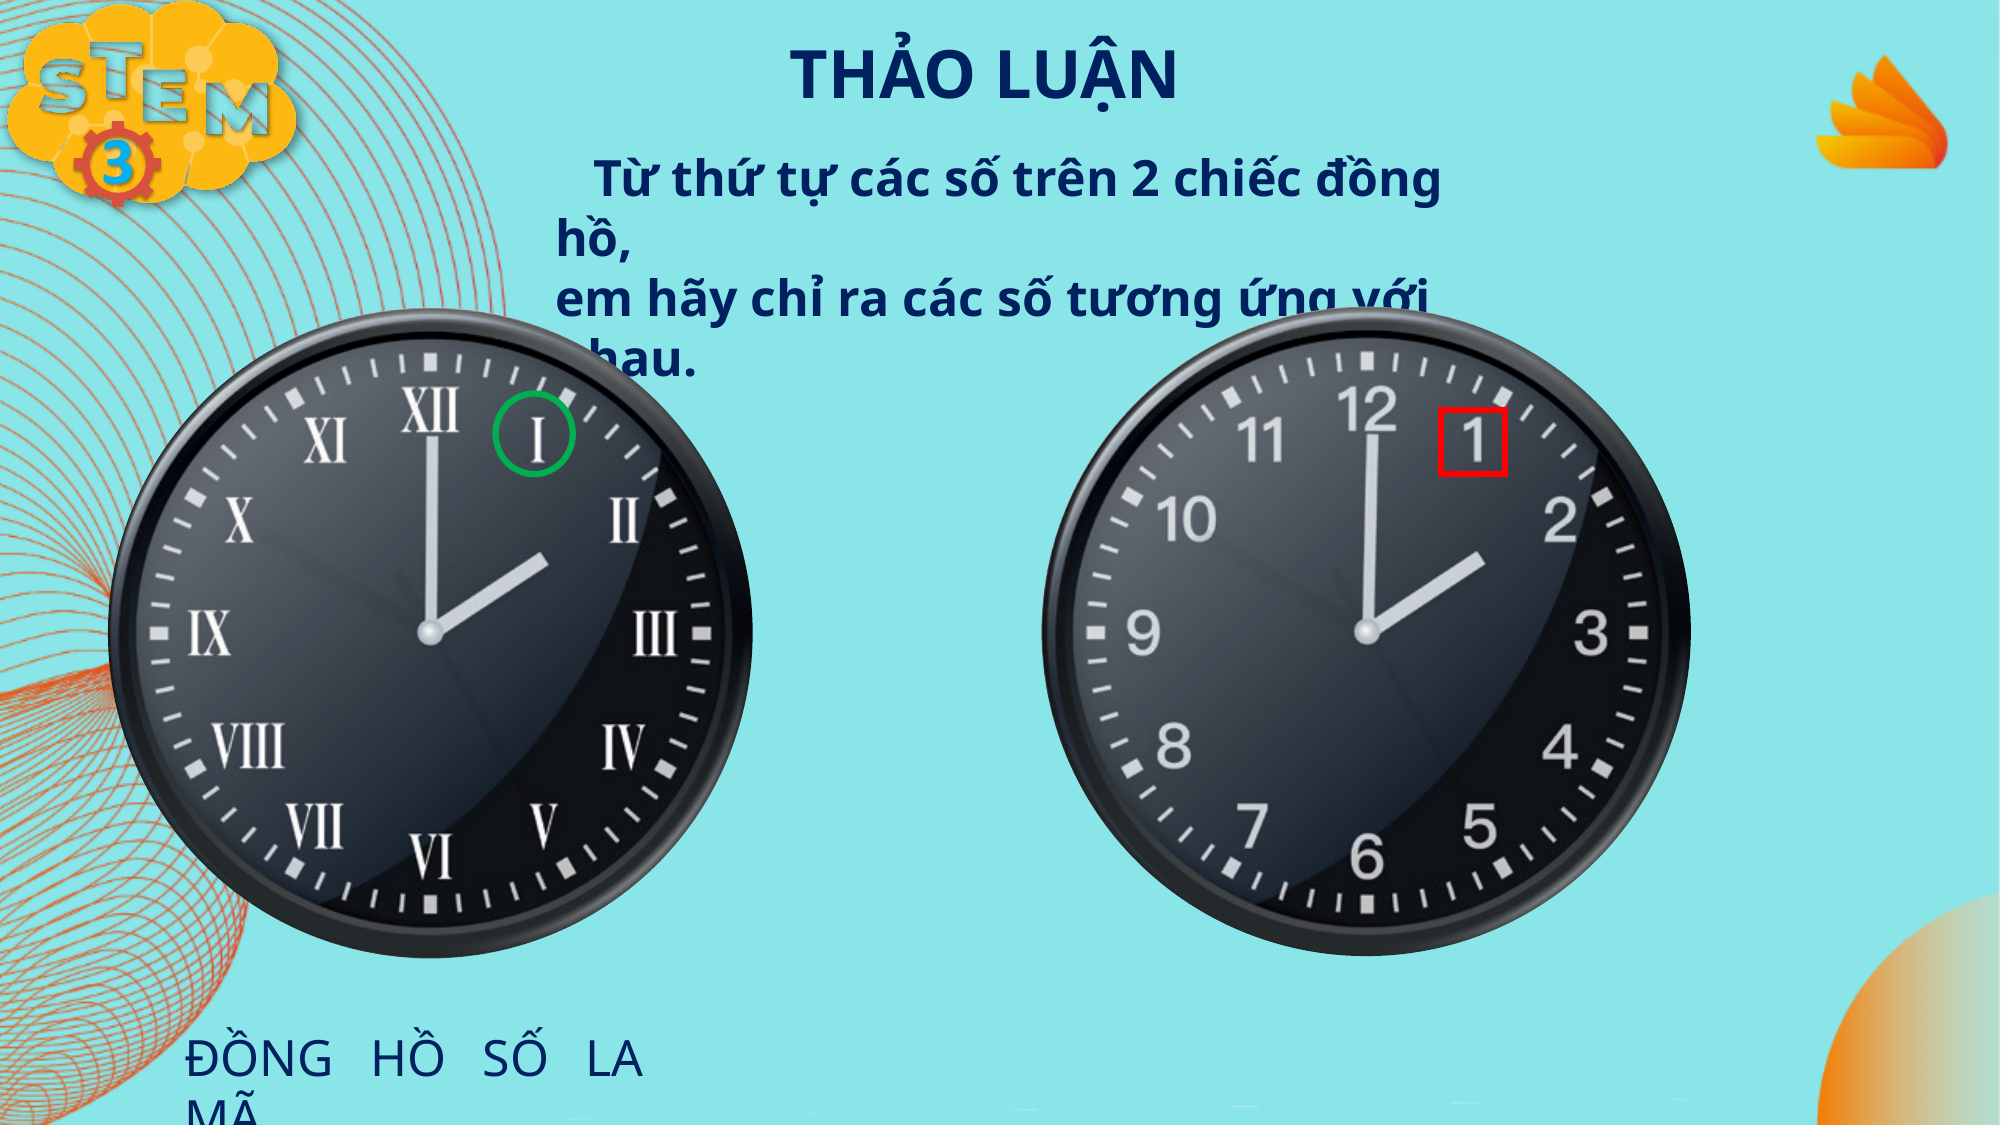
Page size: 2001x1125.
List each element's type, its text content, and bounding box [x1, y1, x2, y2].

text_box ĐỒNG HỒ SỐ LA MÃ [162, 1011, 667, 1125]
text_box Từ thứ tự các số trên 2 chiếc đồng hồ, em hãy chỉ ra các số tương ứng với nhau. [540, 139, 1535, 395]
picture [0, 0, 2001, 1125]
text_box THẢO LUẬN [654, 24, 1317, 119]
